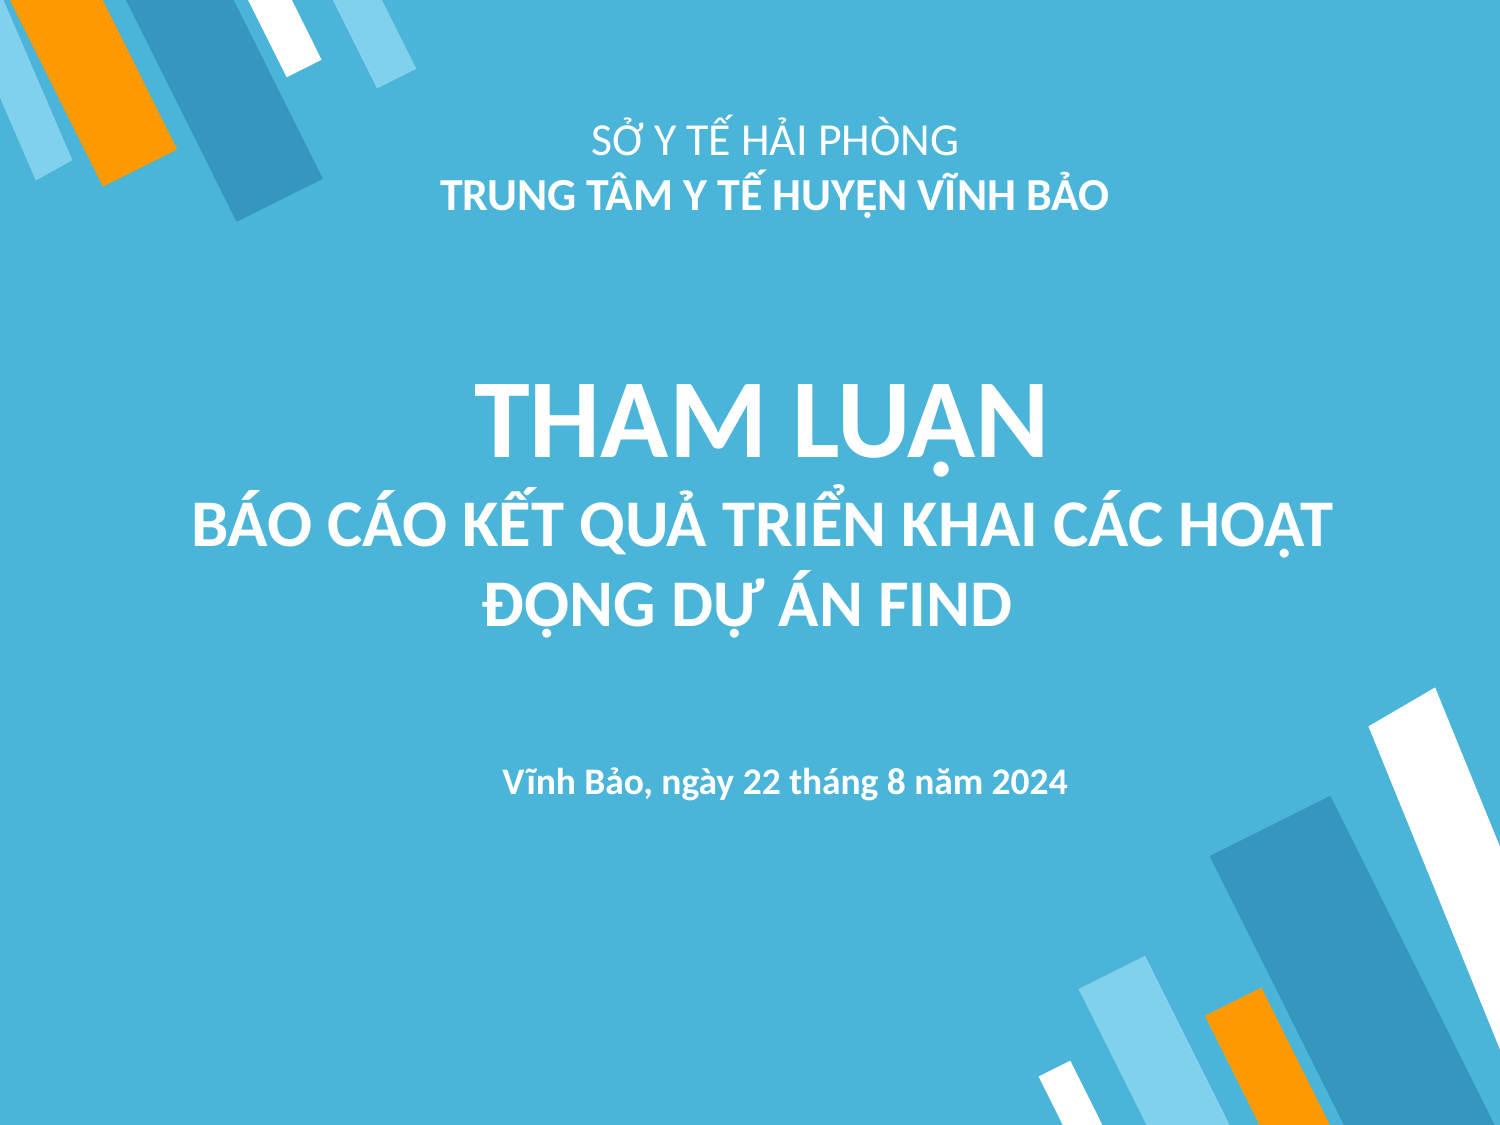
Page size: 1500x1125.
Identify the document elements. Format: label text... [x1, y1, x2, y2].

text_box Vĩnh Bảo, ngày 22 tháng 8 năm 2024 [487, 749, 1175, 810]
text_box SỞ Y TẾ HẢI PHÒNG TRUNG TÂM Y TẾ HUYỆN VĨNH BẢO [212, 101, 1338, 337]
text_box THAM LUẬN BÁO CÁO KẾT QUẢ TRIỂN KHAI CÁC HOẠT ĐỘNG DỰ ÁN FIND [87, 337, 1438, 648]
